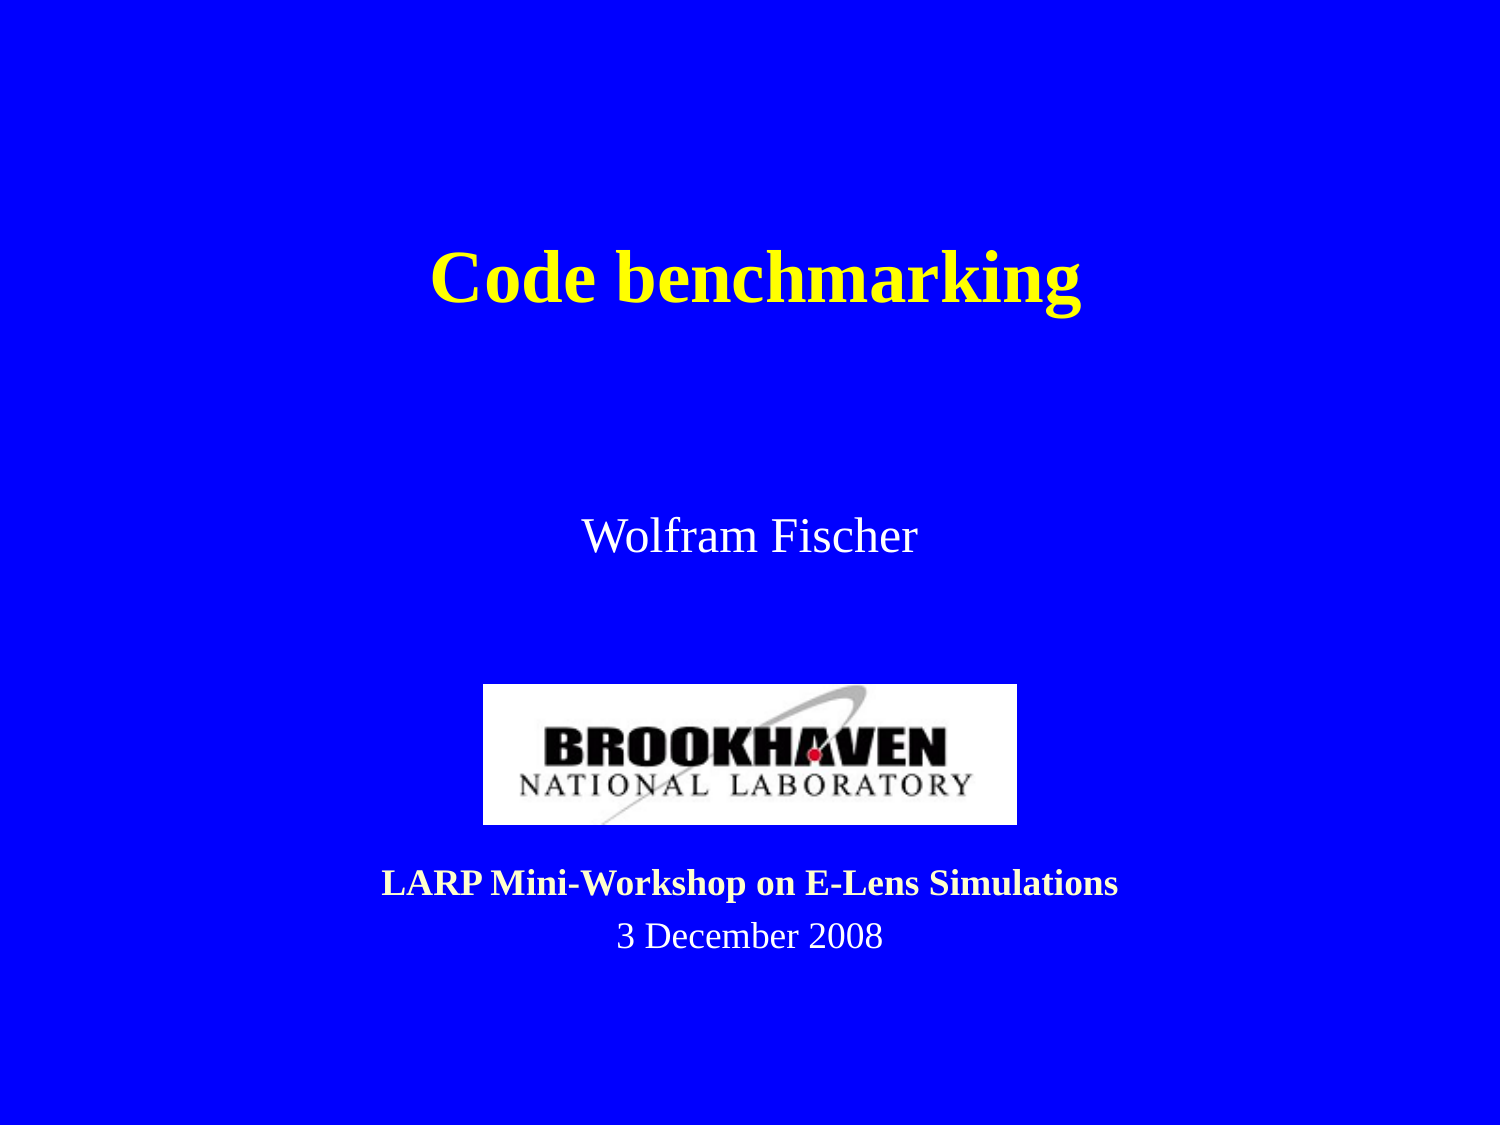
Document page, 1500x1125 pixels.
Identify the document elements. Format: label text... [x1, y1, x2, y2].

title Code benchmarking [87, 74, 1426, 326]
subtitle Wolfram Fischer LARP Mini-Workshop on E-Lens Simulations 3 December 2008 [74, 424, 1426, 1038]
